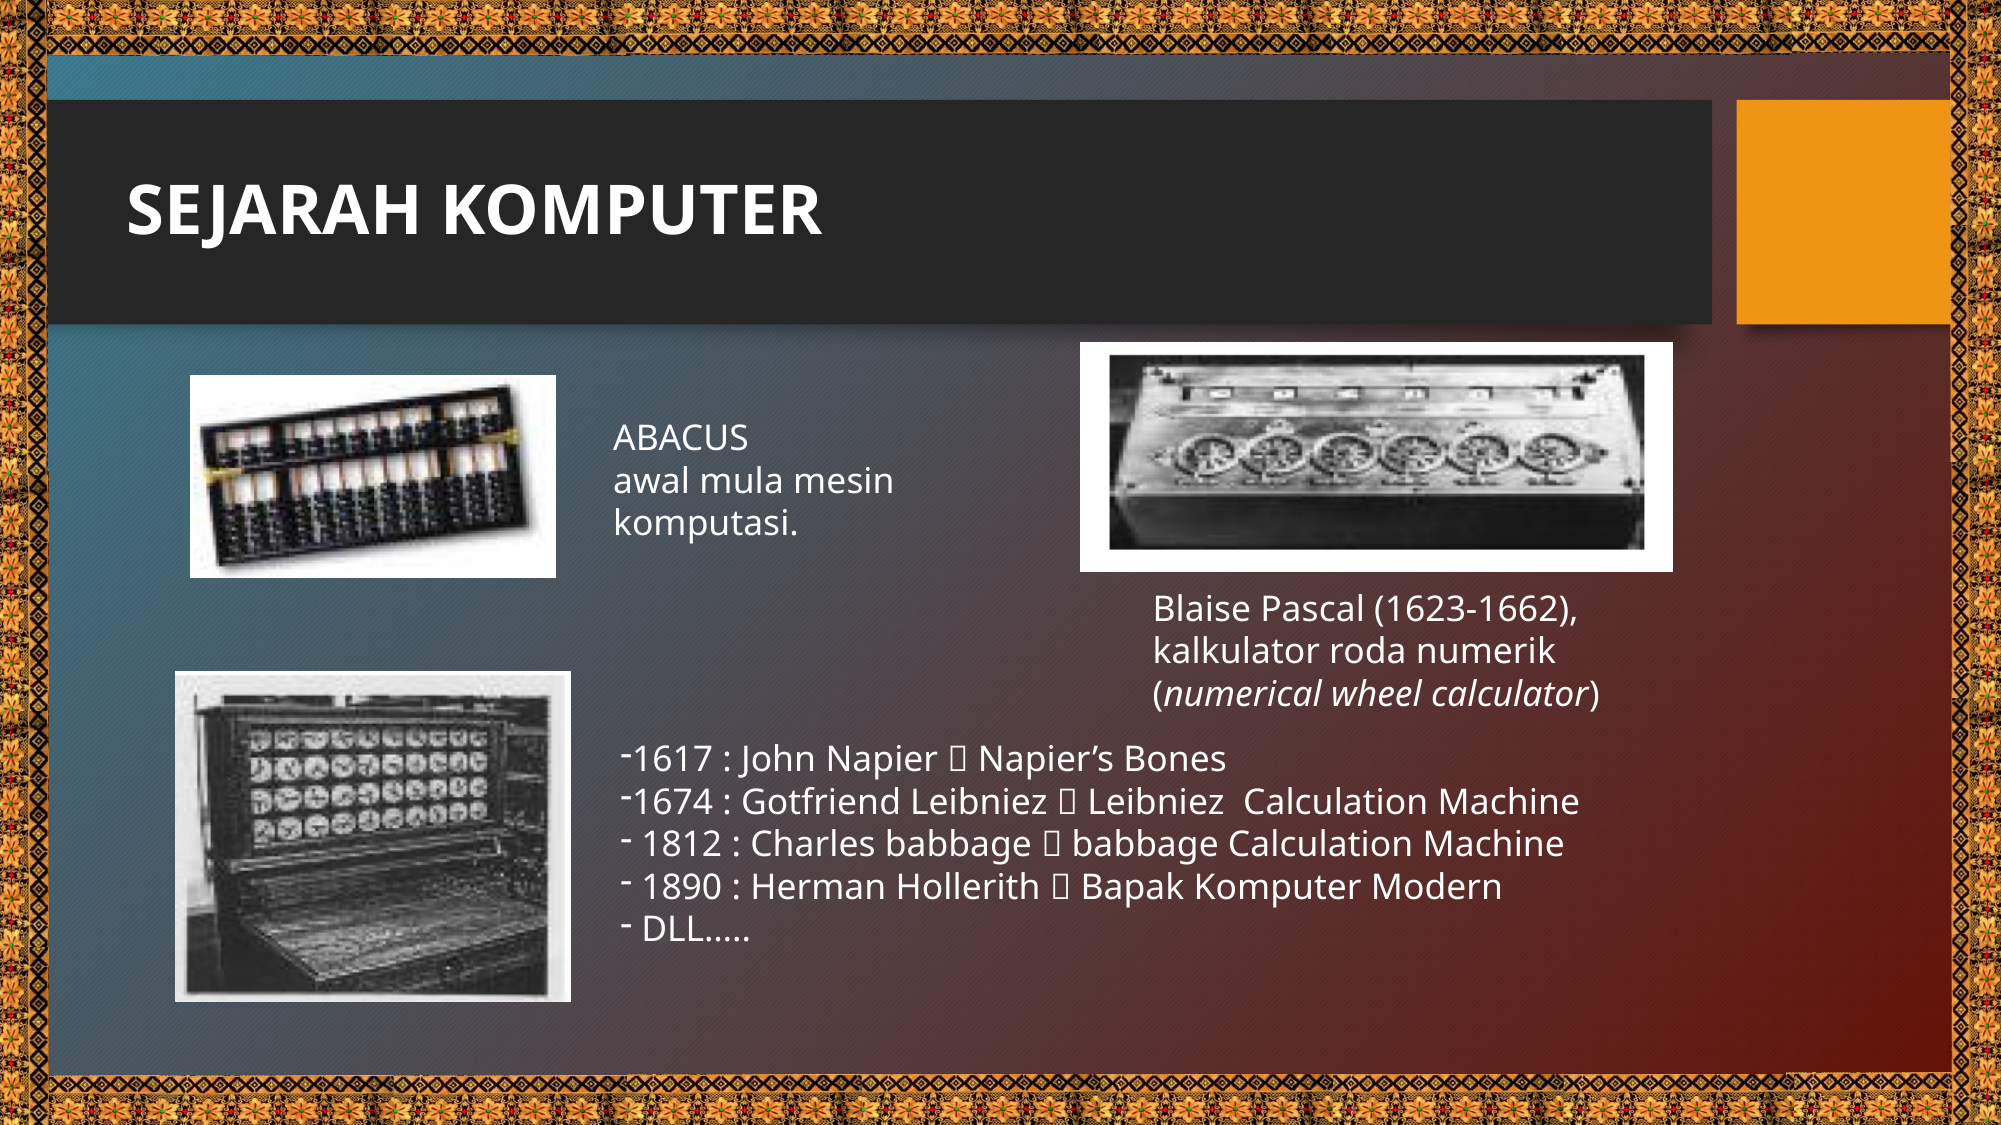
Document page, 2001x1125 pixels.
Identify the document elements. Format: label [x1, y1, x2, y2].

text_box [0, 0, 2000, 1125]
